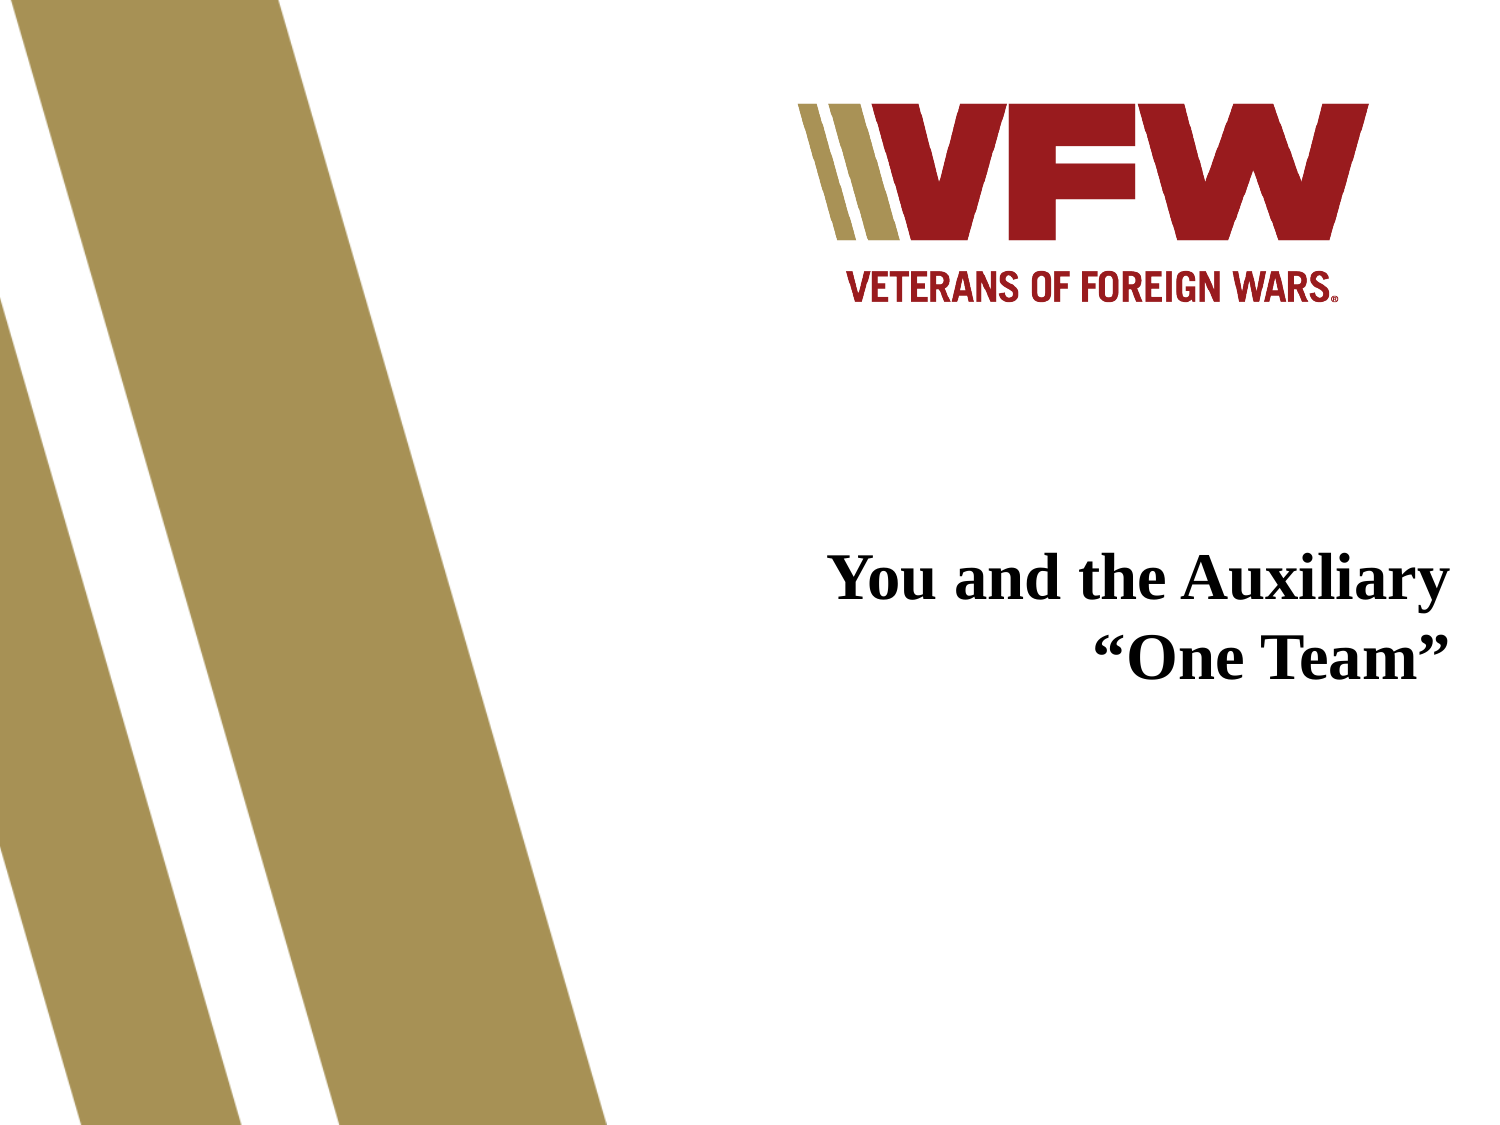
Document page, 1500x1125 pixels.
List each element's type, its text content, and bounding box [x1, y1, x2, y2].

text_box You and the Auxiliary “One Team” [357, 525, 1467, 700]
picture [796, 102, 1370, 303]
picture [0, 0, 634, 1125]
